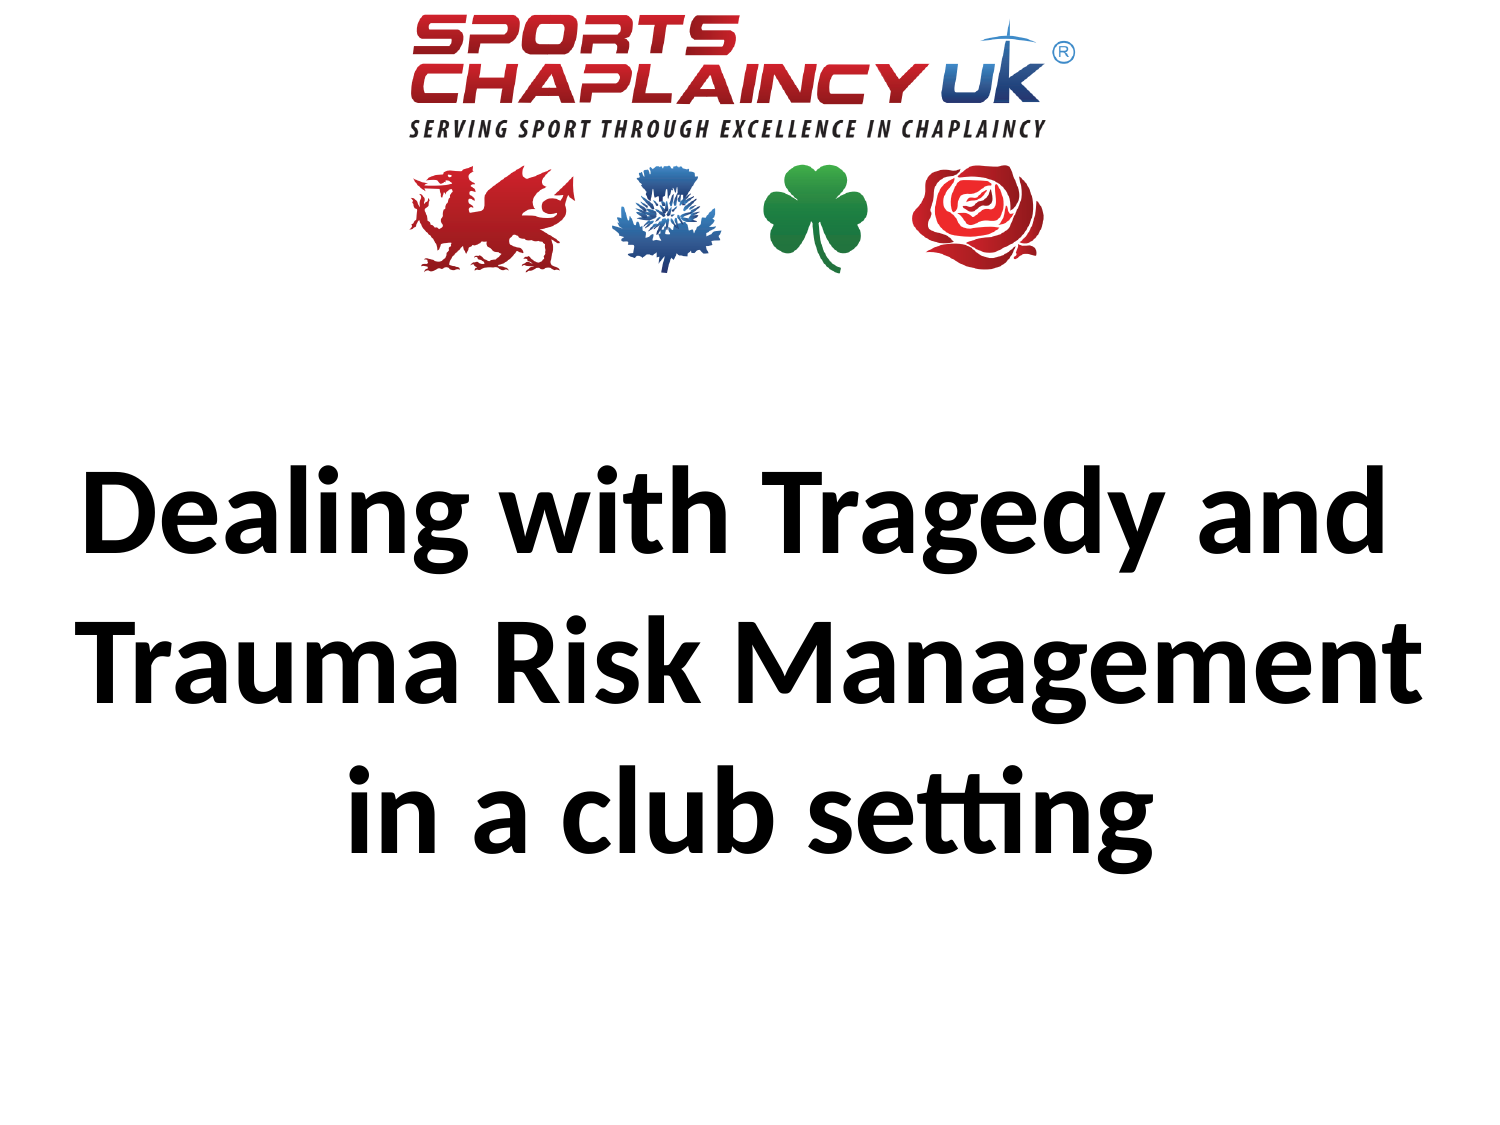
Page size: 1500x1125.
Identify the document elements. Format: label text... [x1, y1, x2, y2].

text_box Dealing with Tragedy and Trauma Risk Management in a club setting [0, 420, 1500, 886]
picture [383, 0, 1099, 318]
